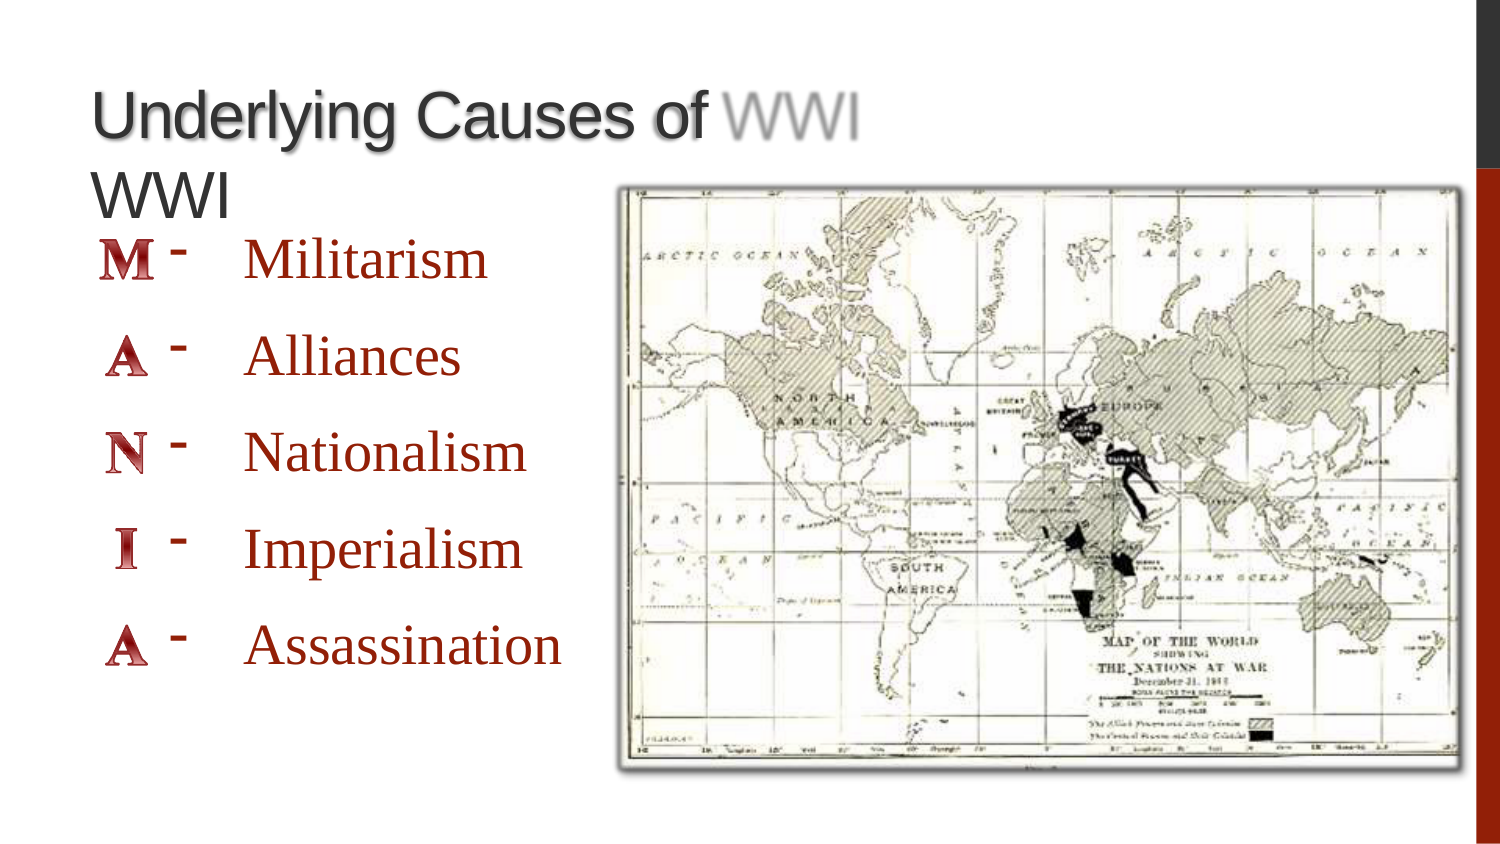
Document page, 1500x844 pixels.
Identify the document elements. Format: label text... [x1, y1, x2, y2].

text_box [128, 335, 147, 373]
text_box [105, 432, 148, 474]
text_box [611, 180, 1468, 778]
text_box [114, 365, 132, 376]
text_box [117, 240, 136, 263]
text_box [128, 625, 147, 662]
text_box Militarism Alliances Nationalism Imperialism Assassination [166, 191, 567, 677]
text_box [607, 176, 1481, 791]
text_box [106, 335, 147, 376]
text_box [105, 625, 126, 665]
text_box [47, 50, 907, 201]
text_box [148, 242, 153, 277]
text_box [100, 242, 105, 277]
text_box [108, 247, 122, 279]
title Underlying Causes of WWI [87, 69, 864, 232]
text_box [124, 247, 138, 279]
text_box [106, 625, 147, 665]
text_box [100, 240, 153, 279]
text_box [105, 335, 126, 376]
text_box [114, 654, 132, 665]
text_box [115, 528, 138, 570]
